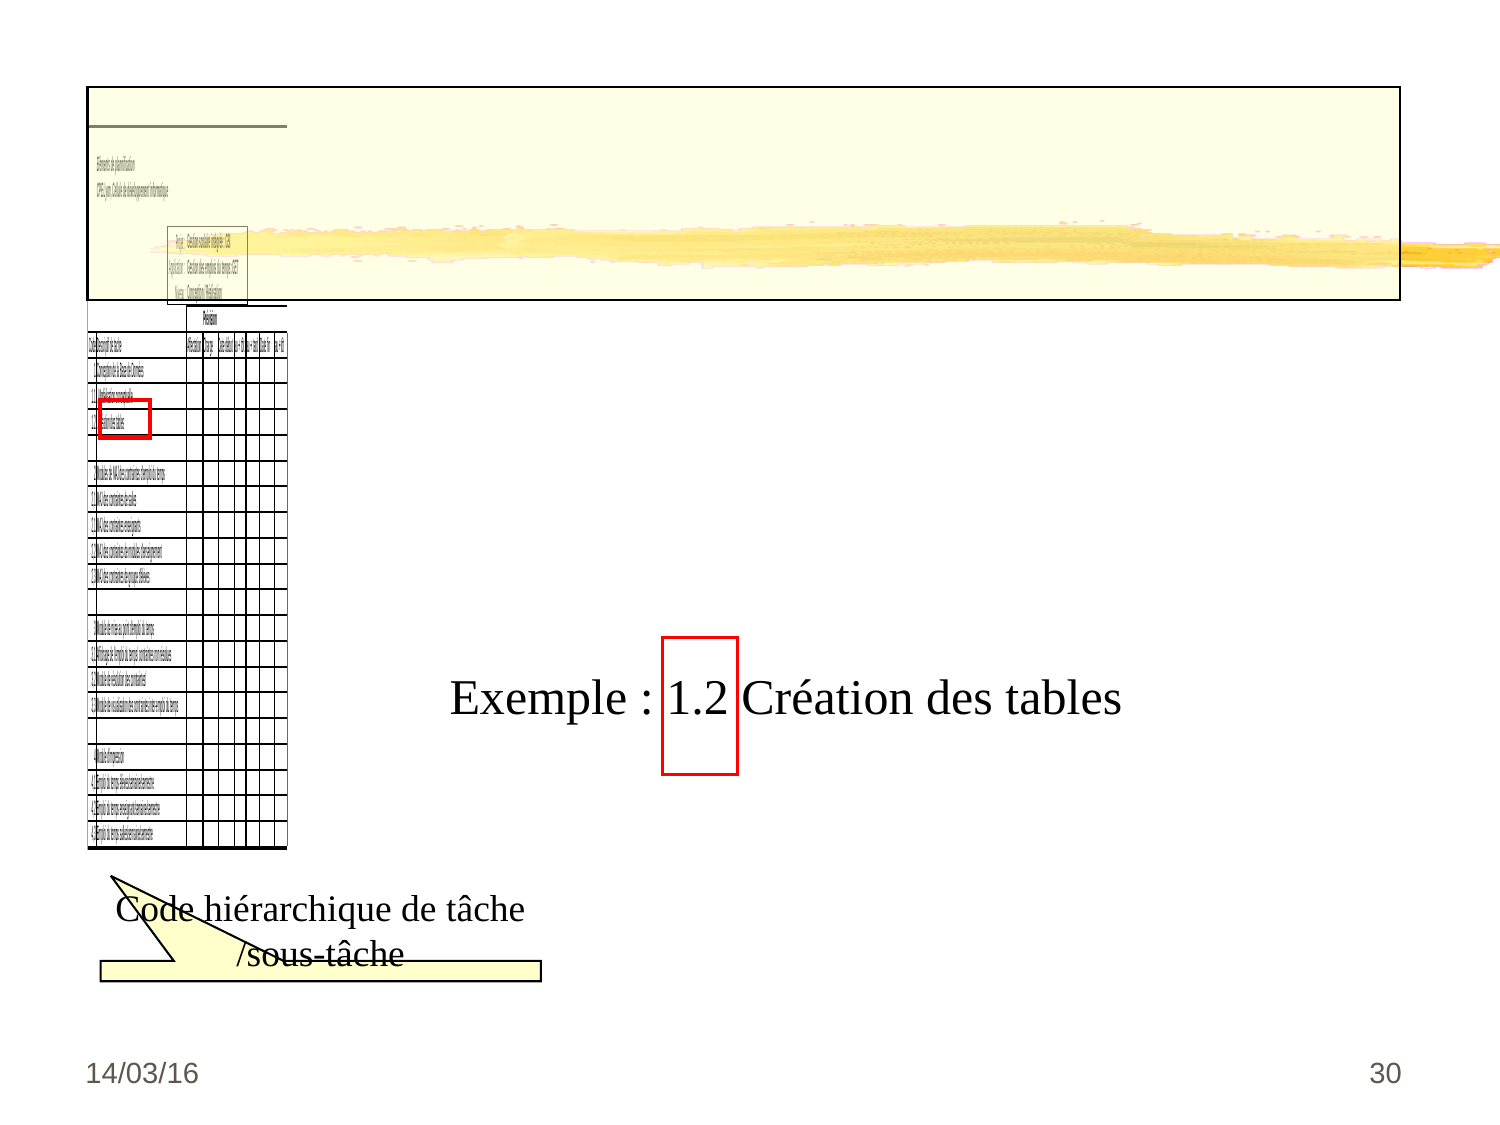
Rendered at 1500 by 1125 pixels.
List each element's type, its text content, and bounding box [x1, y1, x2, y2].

text_box [662, 637, 738, 775]
picture [87, 124, 288, 850]
text_box Exemple : 1.2 Création des tables [434, 656, 662, 733]
text_box Exemple : 1.2 Création des tables [738, 656, 1138, 733]
text_box Code hiérarchique de tâche /sous-tâche [100, 875, 541, 982]
picture [1400, 215, 1500, 279]
text_box <numéro> [1104, 1021, 1417, 1097]
text_box [87, 87, 1400, 300]
text_box 14/03/16 [70, 1021, 384, 1097]
